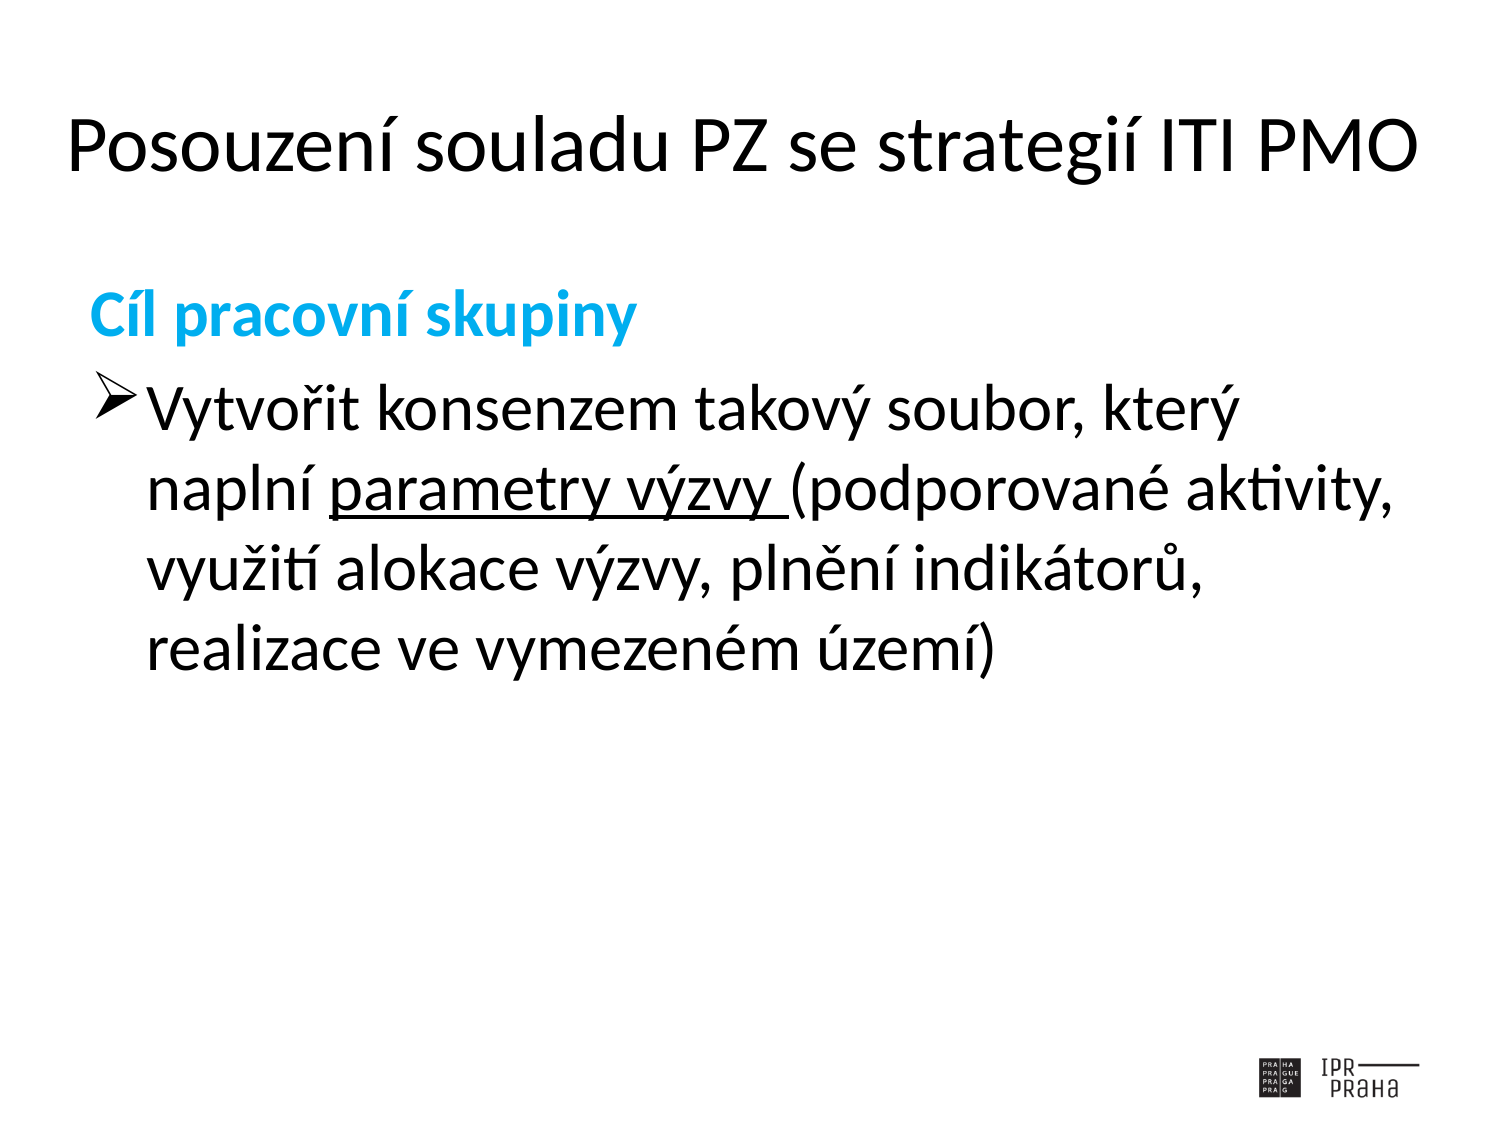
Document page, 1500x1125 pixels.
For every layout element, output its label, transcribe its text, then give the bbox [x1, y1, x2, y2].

picture [1253, 1046, 1423, 1108]
list Cíl pracovní skupiny Vytvořit konsenzem takový soubor, který naplní parametry výzvy (podporované aktivity, využití alokace výzvy, plnění indikátorů, realizace ve vymezeném území) [74, 262, 1426, 1006]
title Posouzení souladu PZ se strategií ITI PMO [29, 44, 1460, 233]
